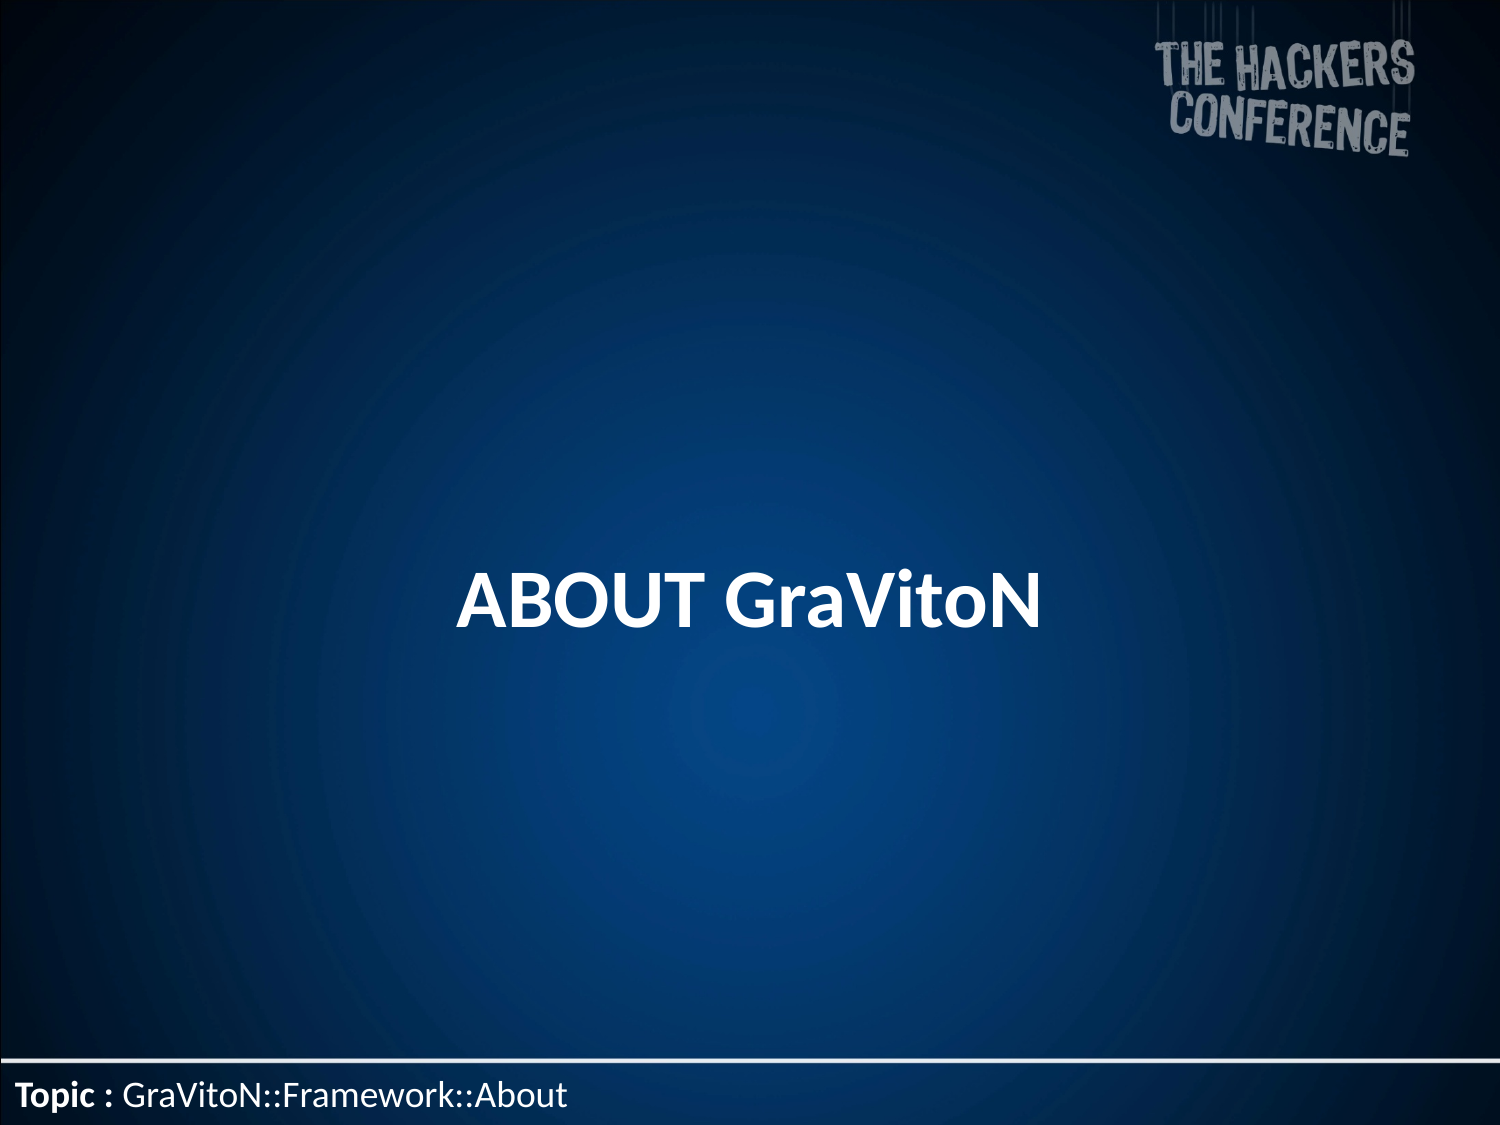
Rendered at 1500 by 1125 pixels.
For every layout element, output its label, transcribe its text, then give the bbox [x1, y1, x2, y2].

picture [0, 0, 1500, 1062]
text_box Topic : GraVitoN::Framework::About [0, 1062, 1500, 1123]
list ABOUT GraVitoN [37, 187, 1463, 1038]
